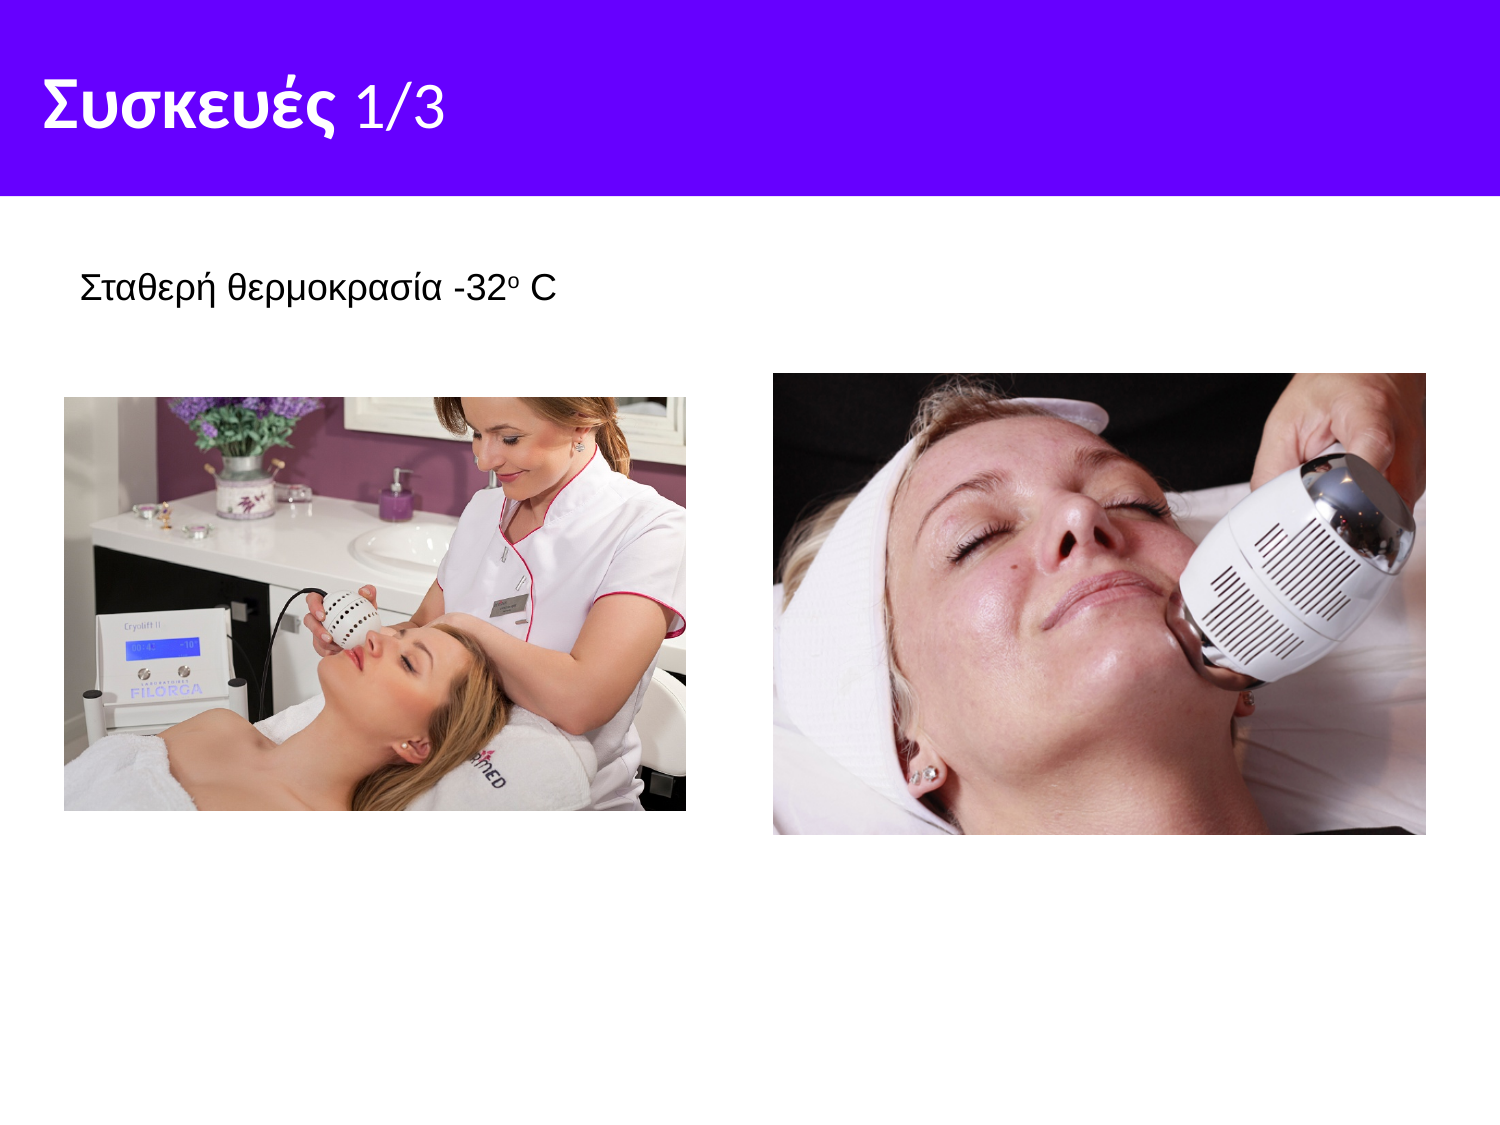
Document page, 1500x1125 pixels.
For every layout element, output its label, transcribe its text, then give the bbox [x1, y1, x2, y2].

title Συσκευές 1/3 [0, 0, 1500, 197]
picture [773, 373, 1426, 835]
text_box Σταθερή θερμοκρασία -32ο C [64, 255, 813, 315]
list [64, 396, 686, 811]
